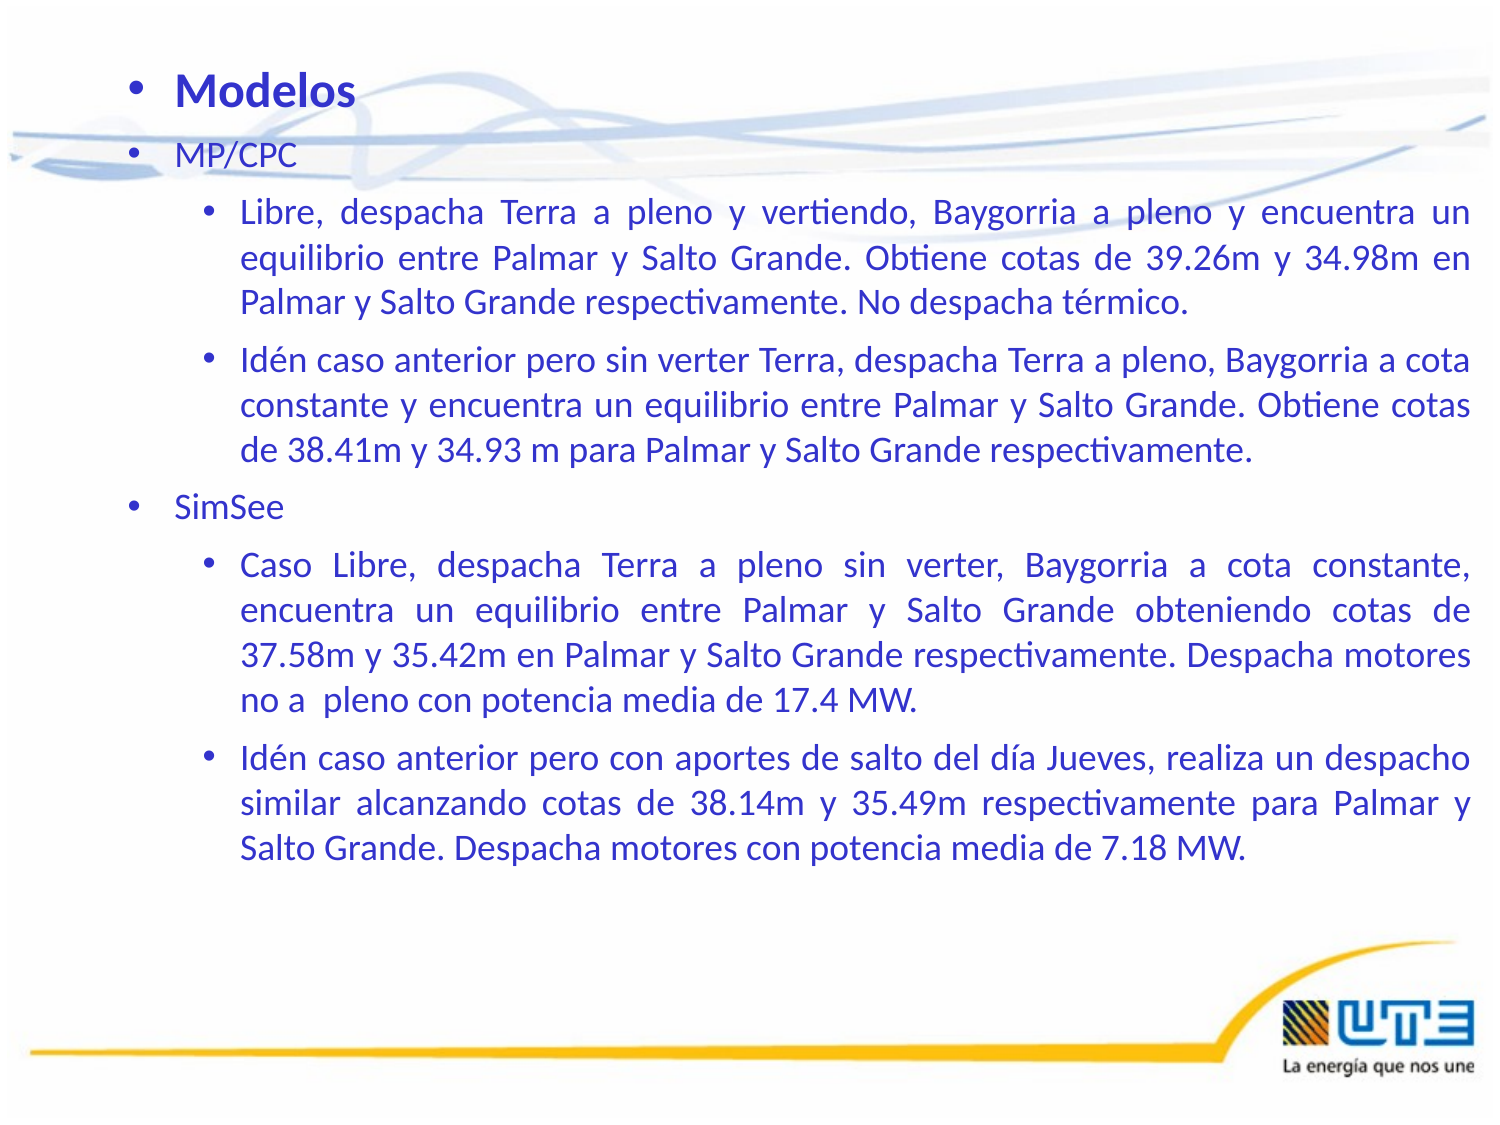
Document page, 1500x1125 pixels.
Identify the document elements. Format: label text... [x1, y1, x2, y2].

picture [7, 6, 1493, 1118]
list Modelos MP/CPC Libre, despacha Terra a pleno y vertiendo, Baygorria a pleno y encuentra un equilibrio entre Palmar y Salto Grande. Obtiene cotas de 39.26m y 34.98m en Palmar y Salto Grande respectivamente. No despacha térmico. Idén caso anterior pero sin verter Terra, despacha Terra a pleno, Baygorria a cota constante y encuentra un equilibrio entre Palmar y Salto Grande. Obtiene cotas de 38.41m y 34.93 m para Palmar y Salto Grande respectivamente. SimSee Caso Libre, despacha Terra a pleno sin verter, Baygorria a cota constante, encuentra un equilibrio entre Palmar y Salto Grande obteniendo cotas de 37.58m y 35.42m en Palmar y Salto Grande respectivamente. Despacha motores no a pleno con potencia media de 17.4 MW. Idén caso anterior pero con aportes de salto del día Jueves, realiza un despacho similar alcanzando cotas de 38.14m y 35.49m respectivamente para Palmar y Salto Grande. Despacha motores con potencia media de 7.18 MW. [112, 49, 1488, 1026]
